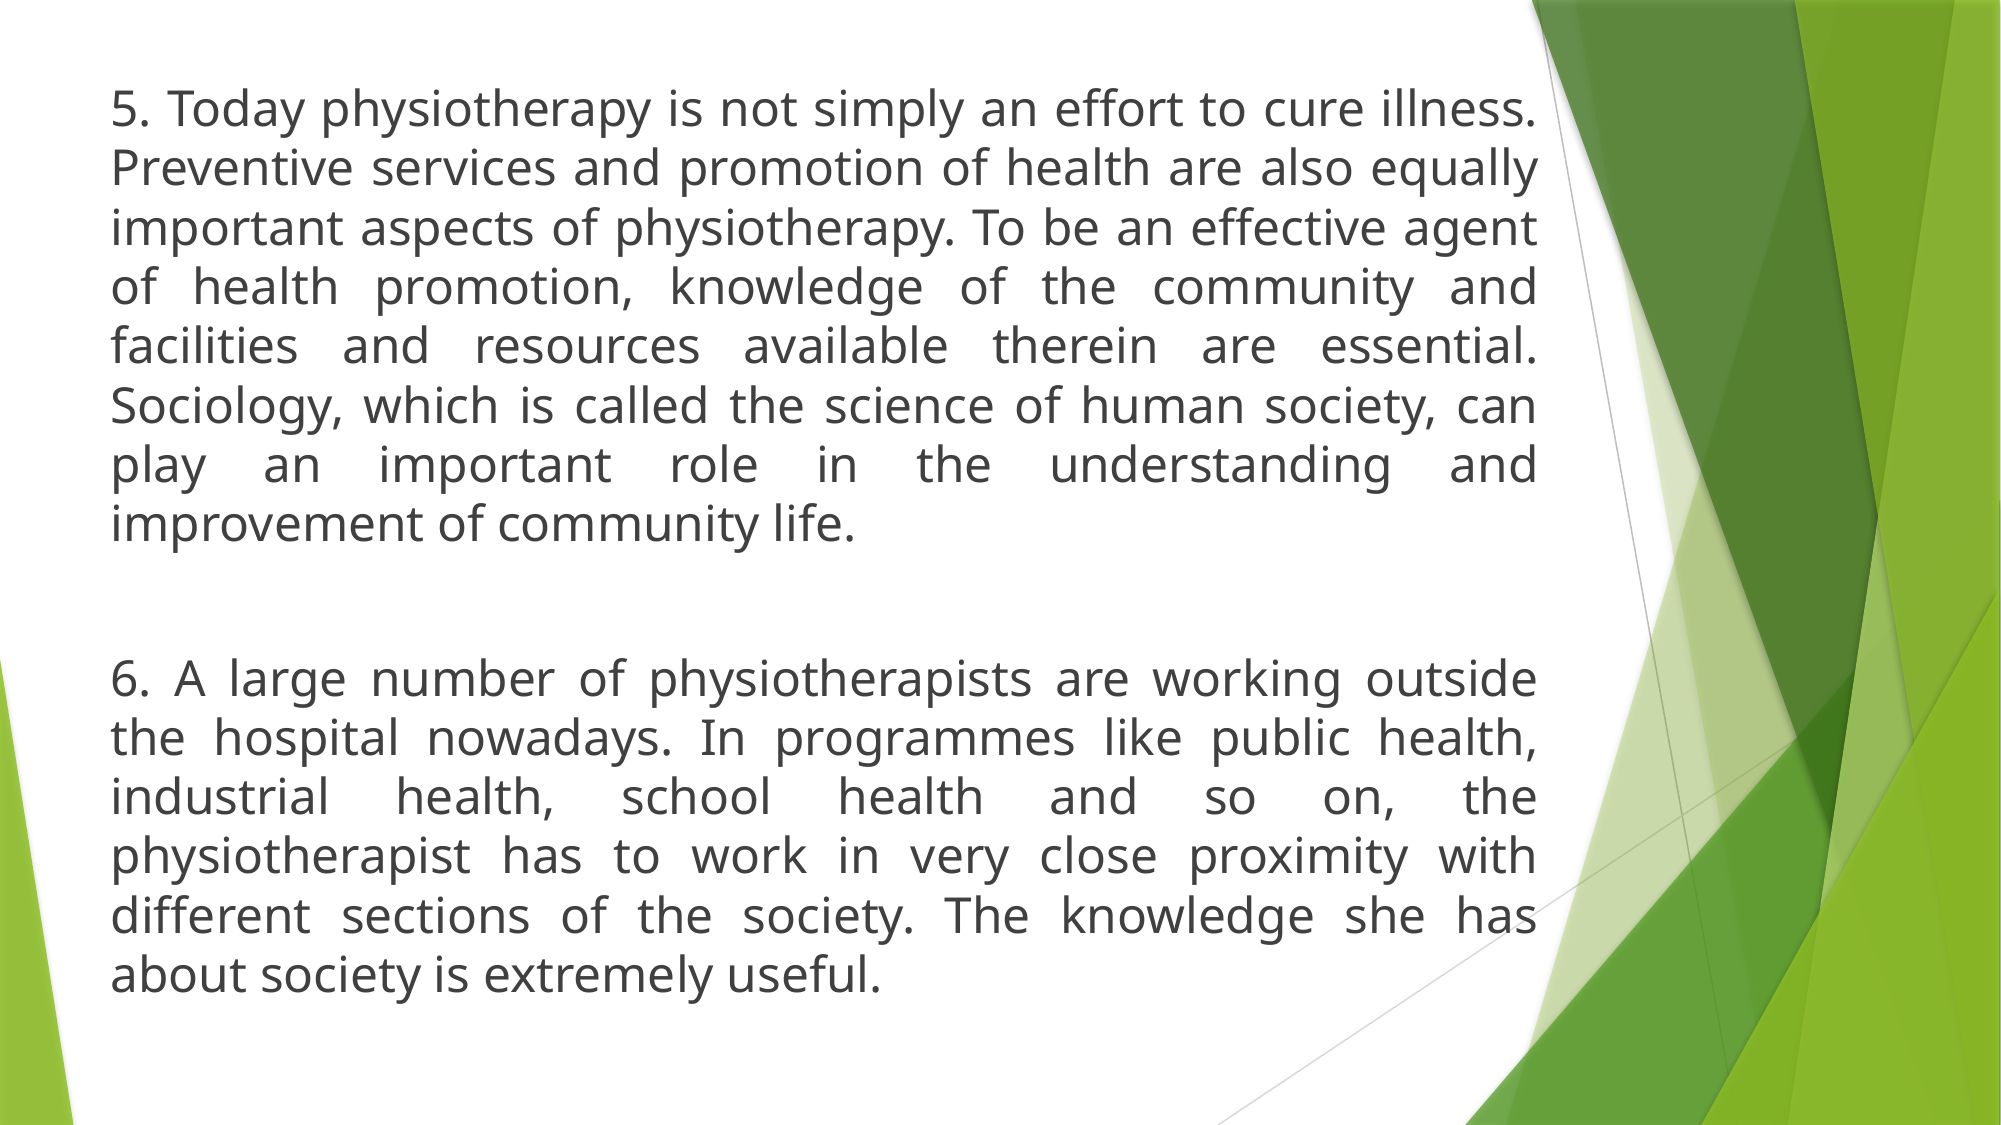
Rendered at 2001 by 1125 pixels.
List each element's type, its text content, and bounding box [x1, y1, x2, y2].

list 5. Today physiotherapy is not simply an effort to cure illness. Preventive services and promotion of health are also equally important aspects of physiotherapy. To be an effective agent of health promotion, knowledge of the community and facilities and resources available therein are essential. Sociology, which is called the science of human society, can play an important role in the understanding and improvement of community life. 6. A large number of physiotherapists are working outside the hospital nowadays. In programmes like public health, industrial health, school health and so on, the physiotherapist has to work in very close proximity with different sections of the society. The knowledge she has about society is extremely useful. [95, 69, 1554, 1013]
